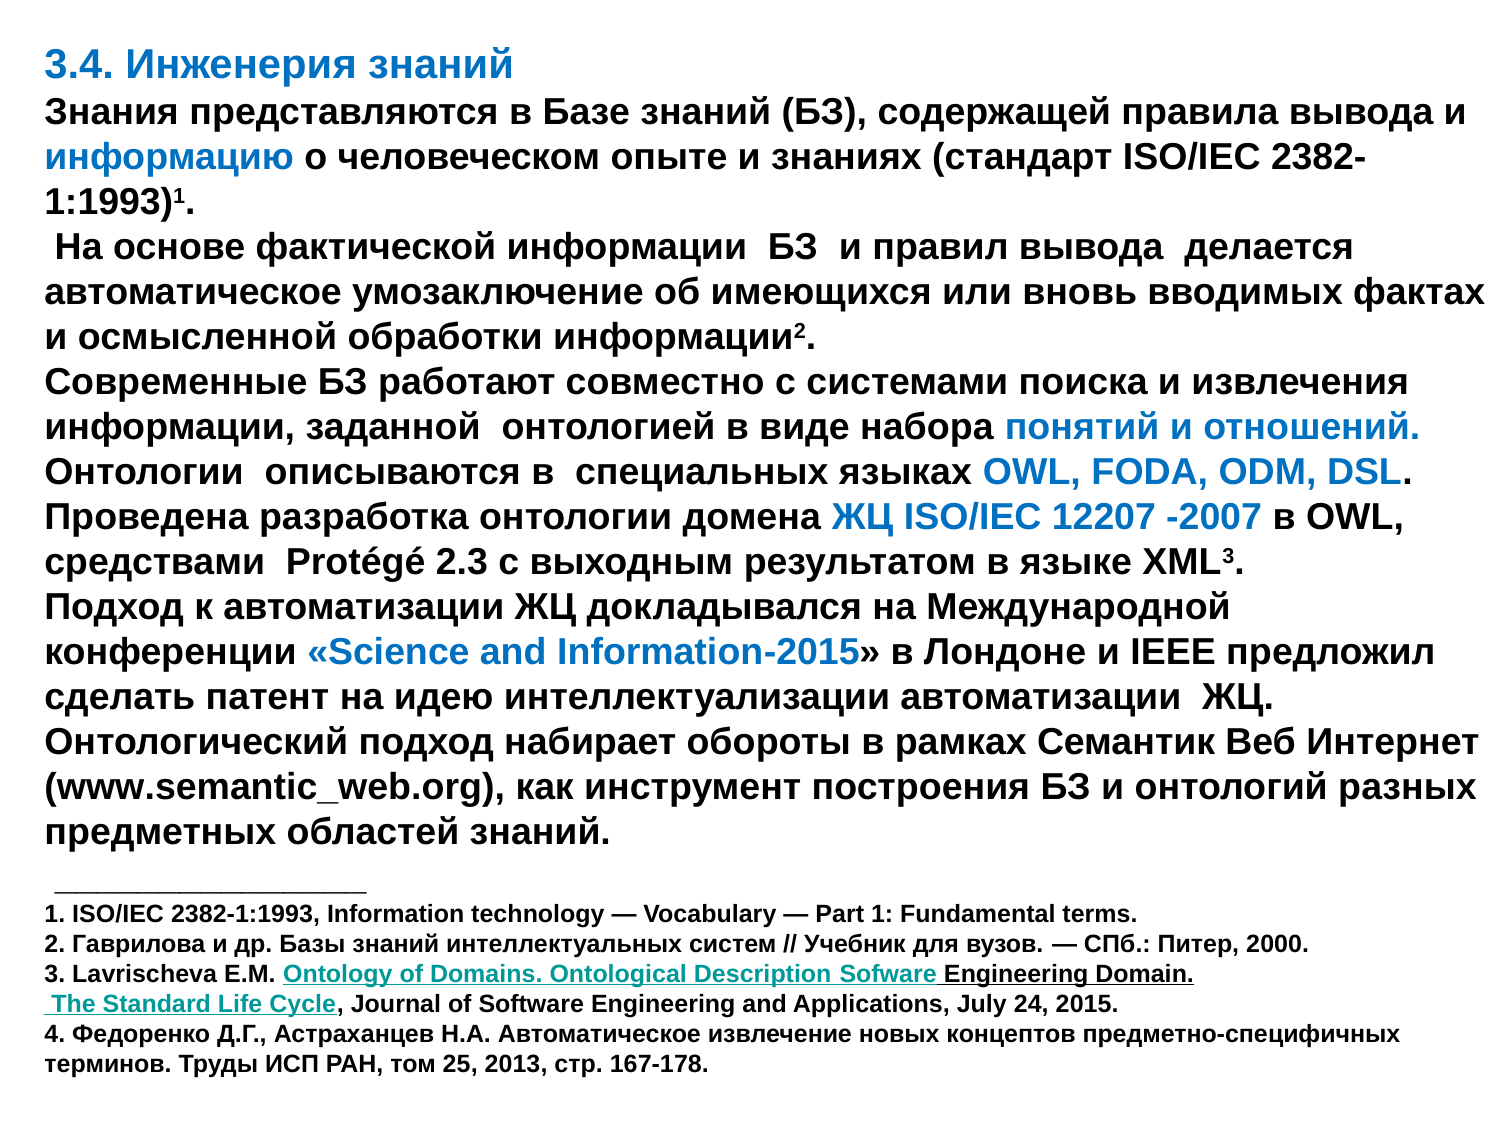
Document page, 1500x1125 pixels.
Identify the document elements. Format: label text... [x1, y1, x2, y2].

title 3.4. Инженерия знаний Знания представляются в Базе знаний (БЗ), содержащей правила вывода и информацию о человеческом опыте и знаниях (стандарт ISO/IEC 2382-1:1993)1. На основе фактической информации БЗ и правил вывода делается автоматическое умозаключение об имеющихся или вновь вводимых фактах и осмысленной обработки информации2. Современные БЗ работают совместно с системами поиска и извлечения информации, заданной онтологией в виде набора понятий и отношений. Онтологии описываются в специальных языках OWL, FODA, ODM, DSL. Проведена разработка онтологии домена ЖЦ ISO/IEC 12207 -2007 в OWL, средствами Protégé 2.3 с выходным результатом в языке XML3. Подход к автоматизации ЖЦ докладывался на Международной конференции «Science and Information-2015» в Лондоне и IEEE предложил сделать патент на идею интеллектуализации автоматизации ЖЦ. Онтологический подход набирает обороты в рамках Семантик Веб Интернет (www.semantic_web.org), как инструмент построения БЗ и онтологий разных предметных областей знаний. _______________ 1. ISO/IEC 2382-1:1993, Information technology — Vocabulary — Part 1: Fundamental terms. 2. Гаврилова и др. Базы знаний интеллектуальных систем // Учебник для вузов. — СПб.: Питер, 2000. 3. Lavrischeva E.M. Ontology of Domains. Ontological Description Sofware Engineering Domain. The Standard Life Cycle, Journal of Software Engineering and Applications, July 24, 2015. 4. Федоренко Д.Г., Астраханцев Н.А. Автоматическое извлечение новых концептов предметно-специфичных терминов. Труды ИСП РАН, том 25, 2013, стр. 167-178. [29, 31, 1500, 1114]
